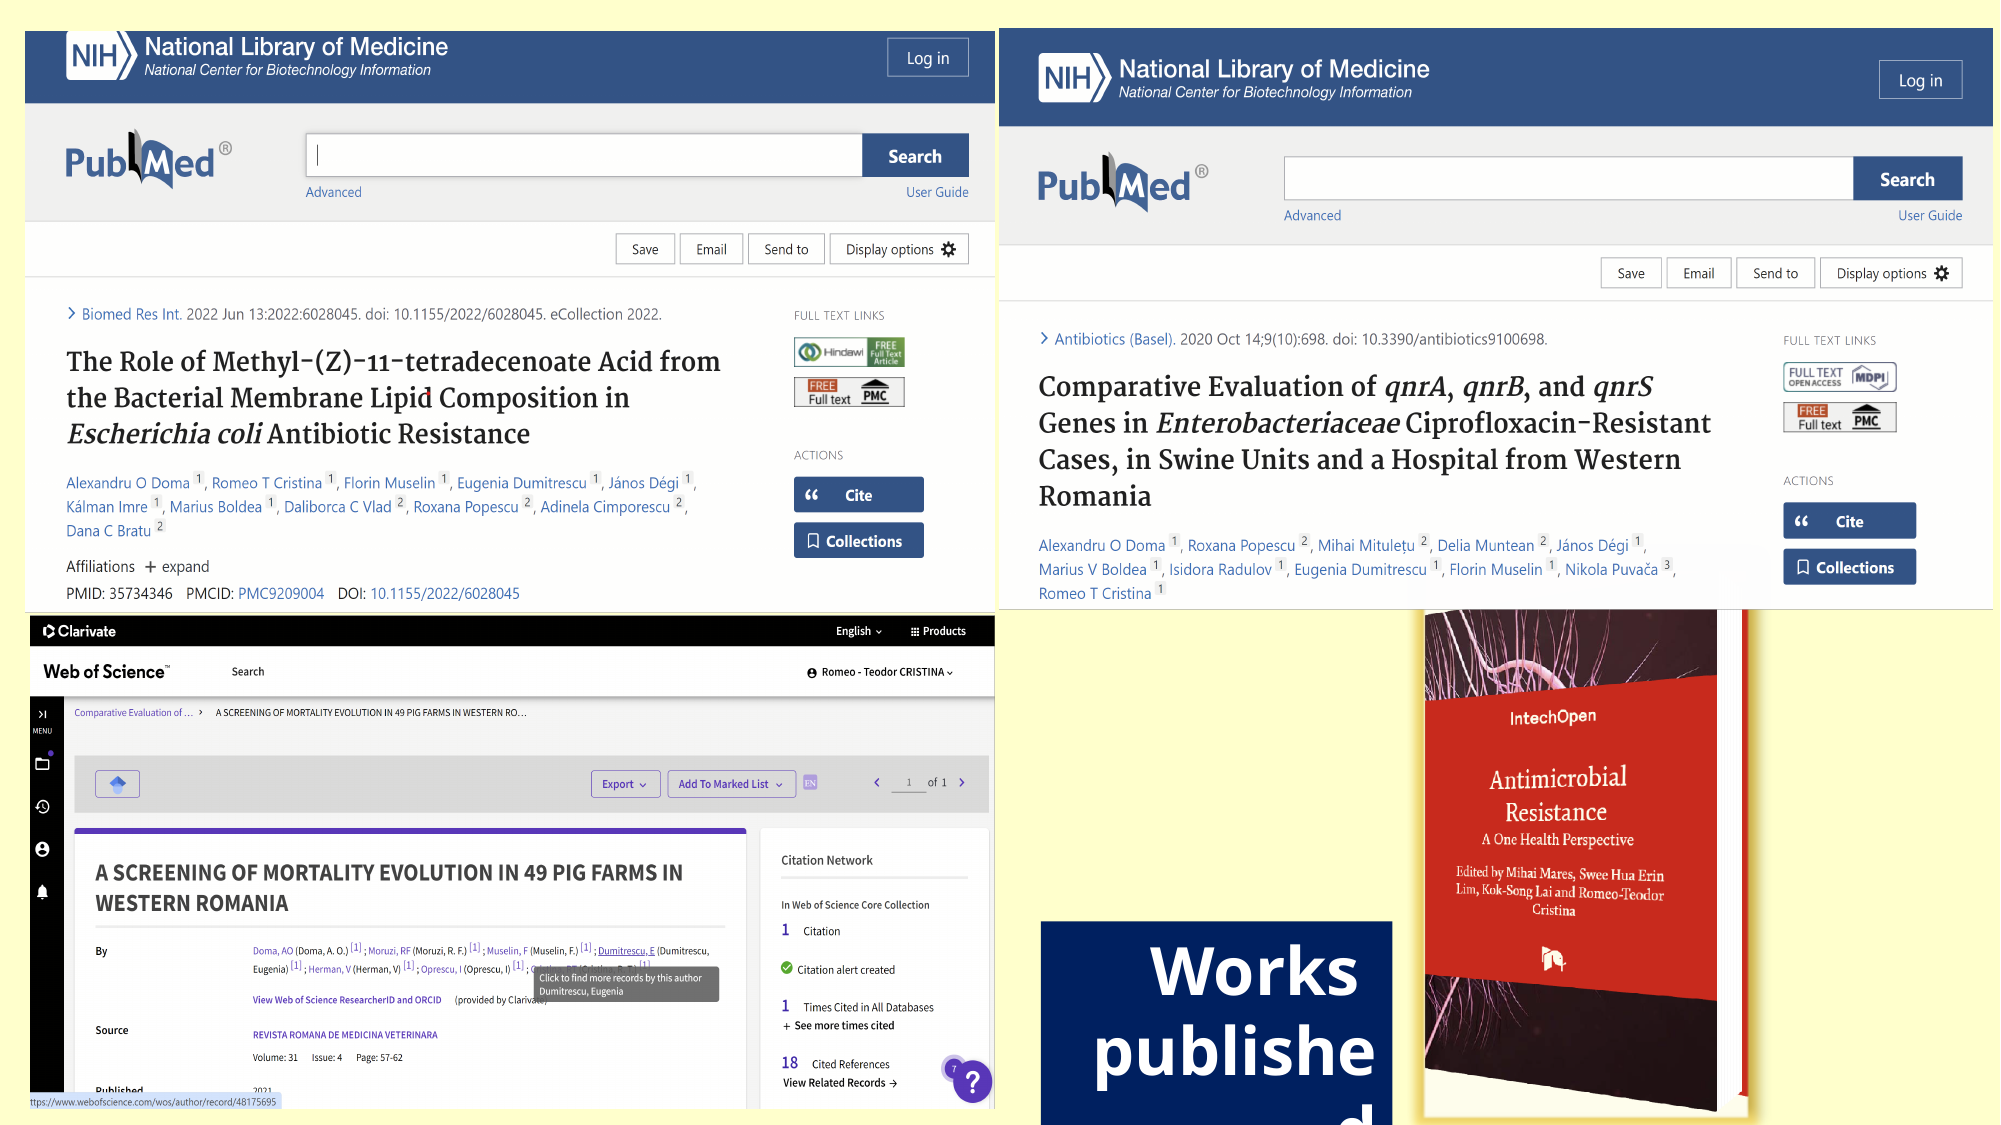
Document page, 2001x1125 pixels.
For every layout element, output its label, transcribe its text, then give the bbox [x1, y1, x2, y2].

picture [30, 615, 995, 1109]
picture [25, 31, 995, 613]
text_box Works published [1040, 921, 1393, 1125]
picture [999, 28, 1993, 1119]
